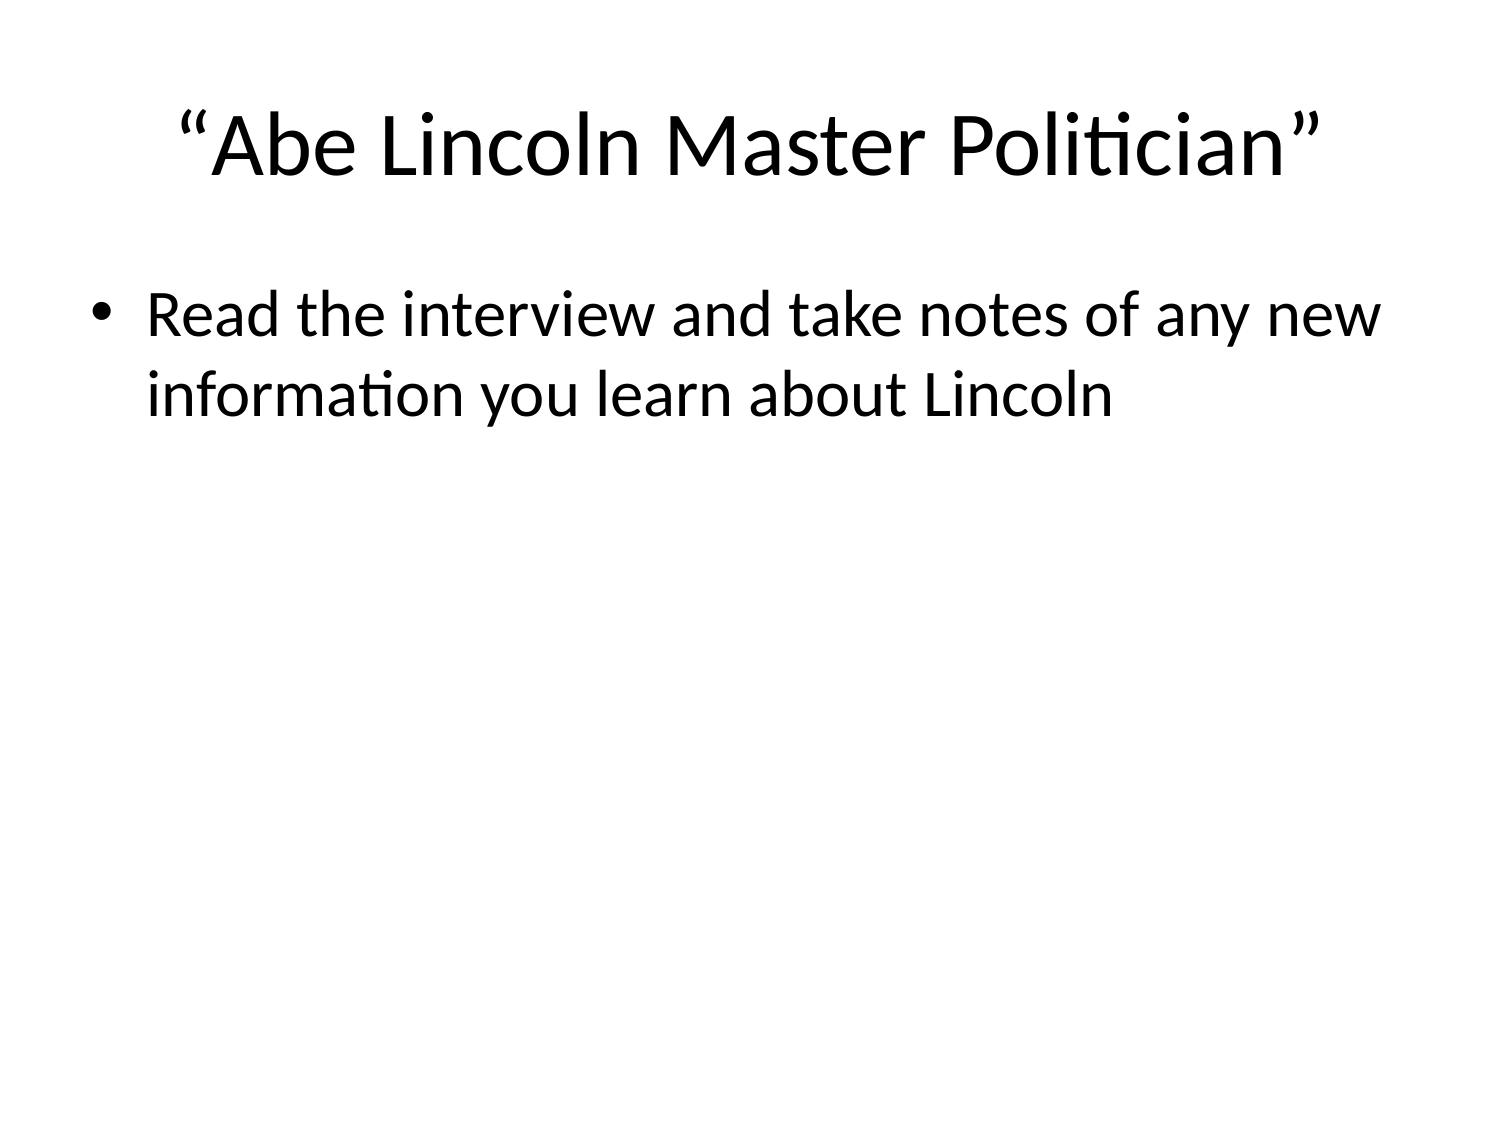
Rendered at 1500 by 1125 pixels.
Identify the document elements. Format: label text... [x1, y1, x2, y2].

list Read the interview and take notes of any new information you learn about Lincoln [75, 262, 1425, 1005]
title “Abe Lincoln Master Politician” [75, 45, 1425, 233]
